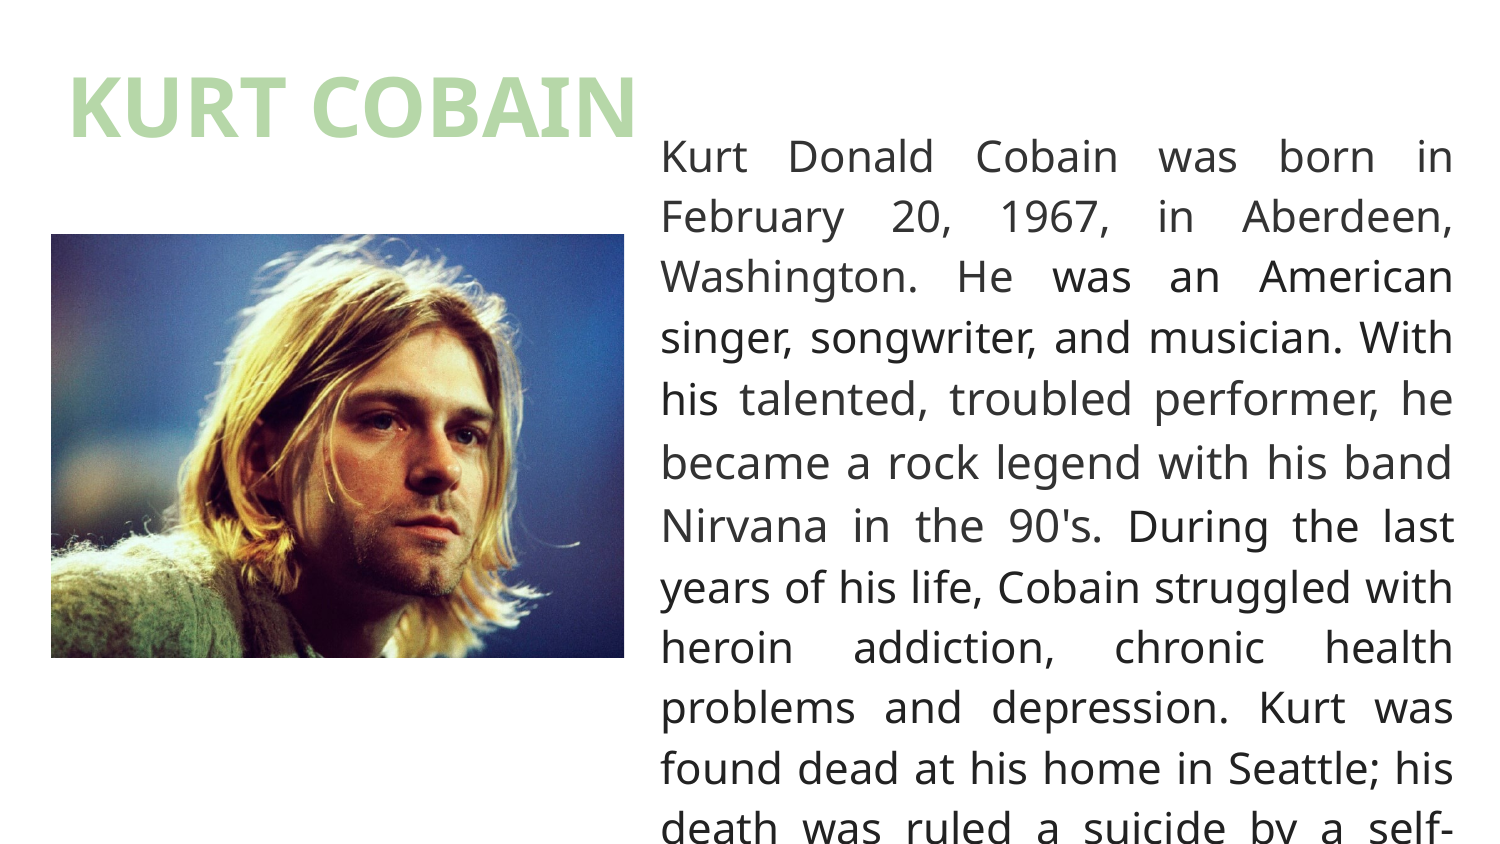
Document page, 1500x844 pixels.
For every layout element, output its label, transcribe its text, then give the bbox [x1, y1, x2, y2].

title KURT COBAIN [51, 39, 1449, 167]
picture [50, 234, 625, 658]
list Kurt Donald Cobain was born in February 20, 1967, in Aberdeen, Washington. He was an American singer, songwriter, and musician. With his talented, troubled performer, he became a rock legend with his band Nirvana in the 90's. During the last years of his life, Cobain struggled with heroin addiction, chronic health problems and depression. Kurt was found dead at his home in Seattle; his death was ruled a suicide by a self-inflicted shotgun wound to the head. Cobain was posthumously inducted into the Rock and Roll Hall of Fame in 2014. . [645, 105, 1471, 775]
